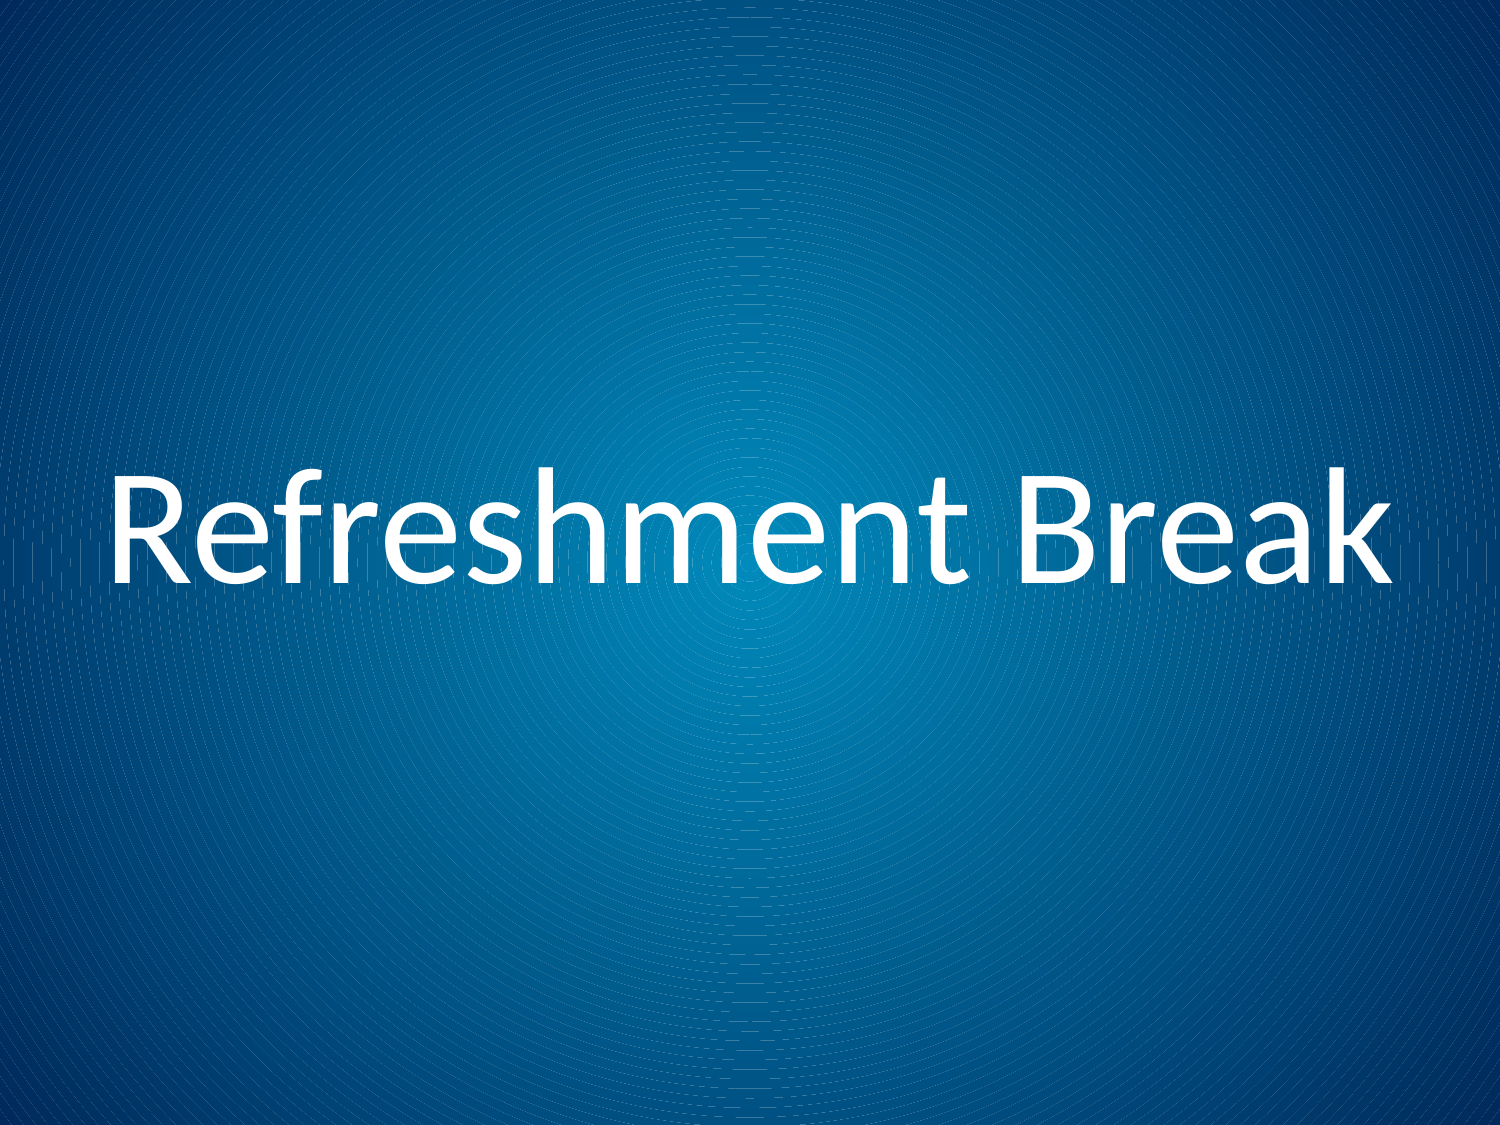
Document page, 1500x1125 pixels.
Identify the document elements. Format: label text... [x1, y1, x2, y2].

list Refreshment Break [88, 408, 1439, 610]
